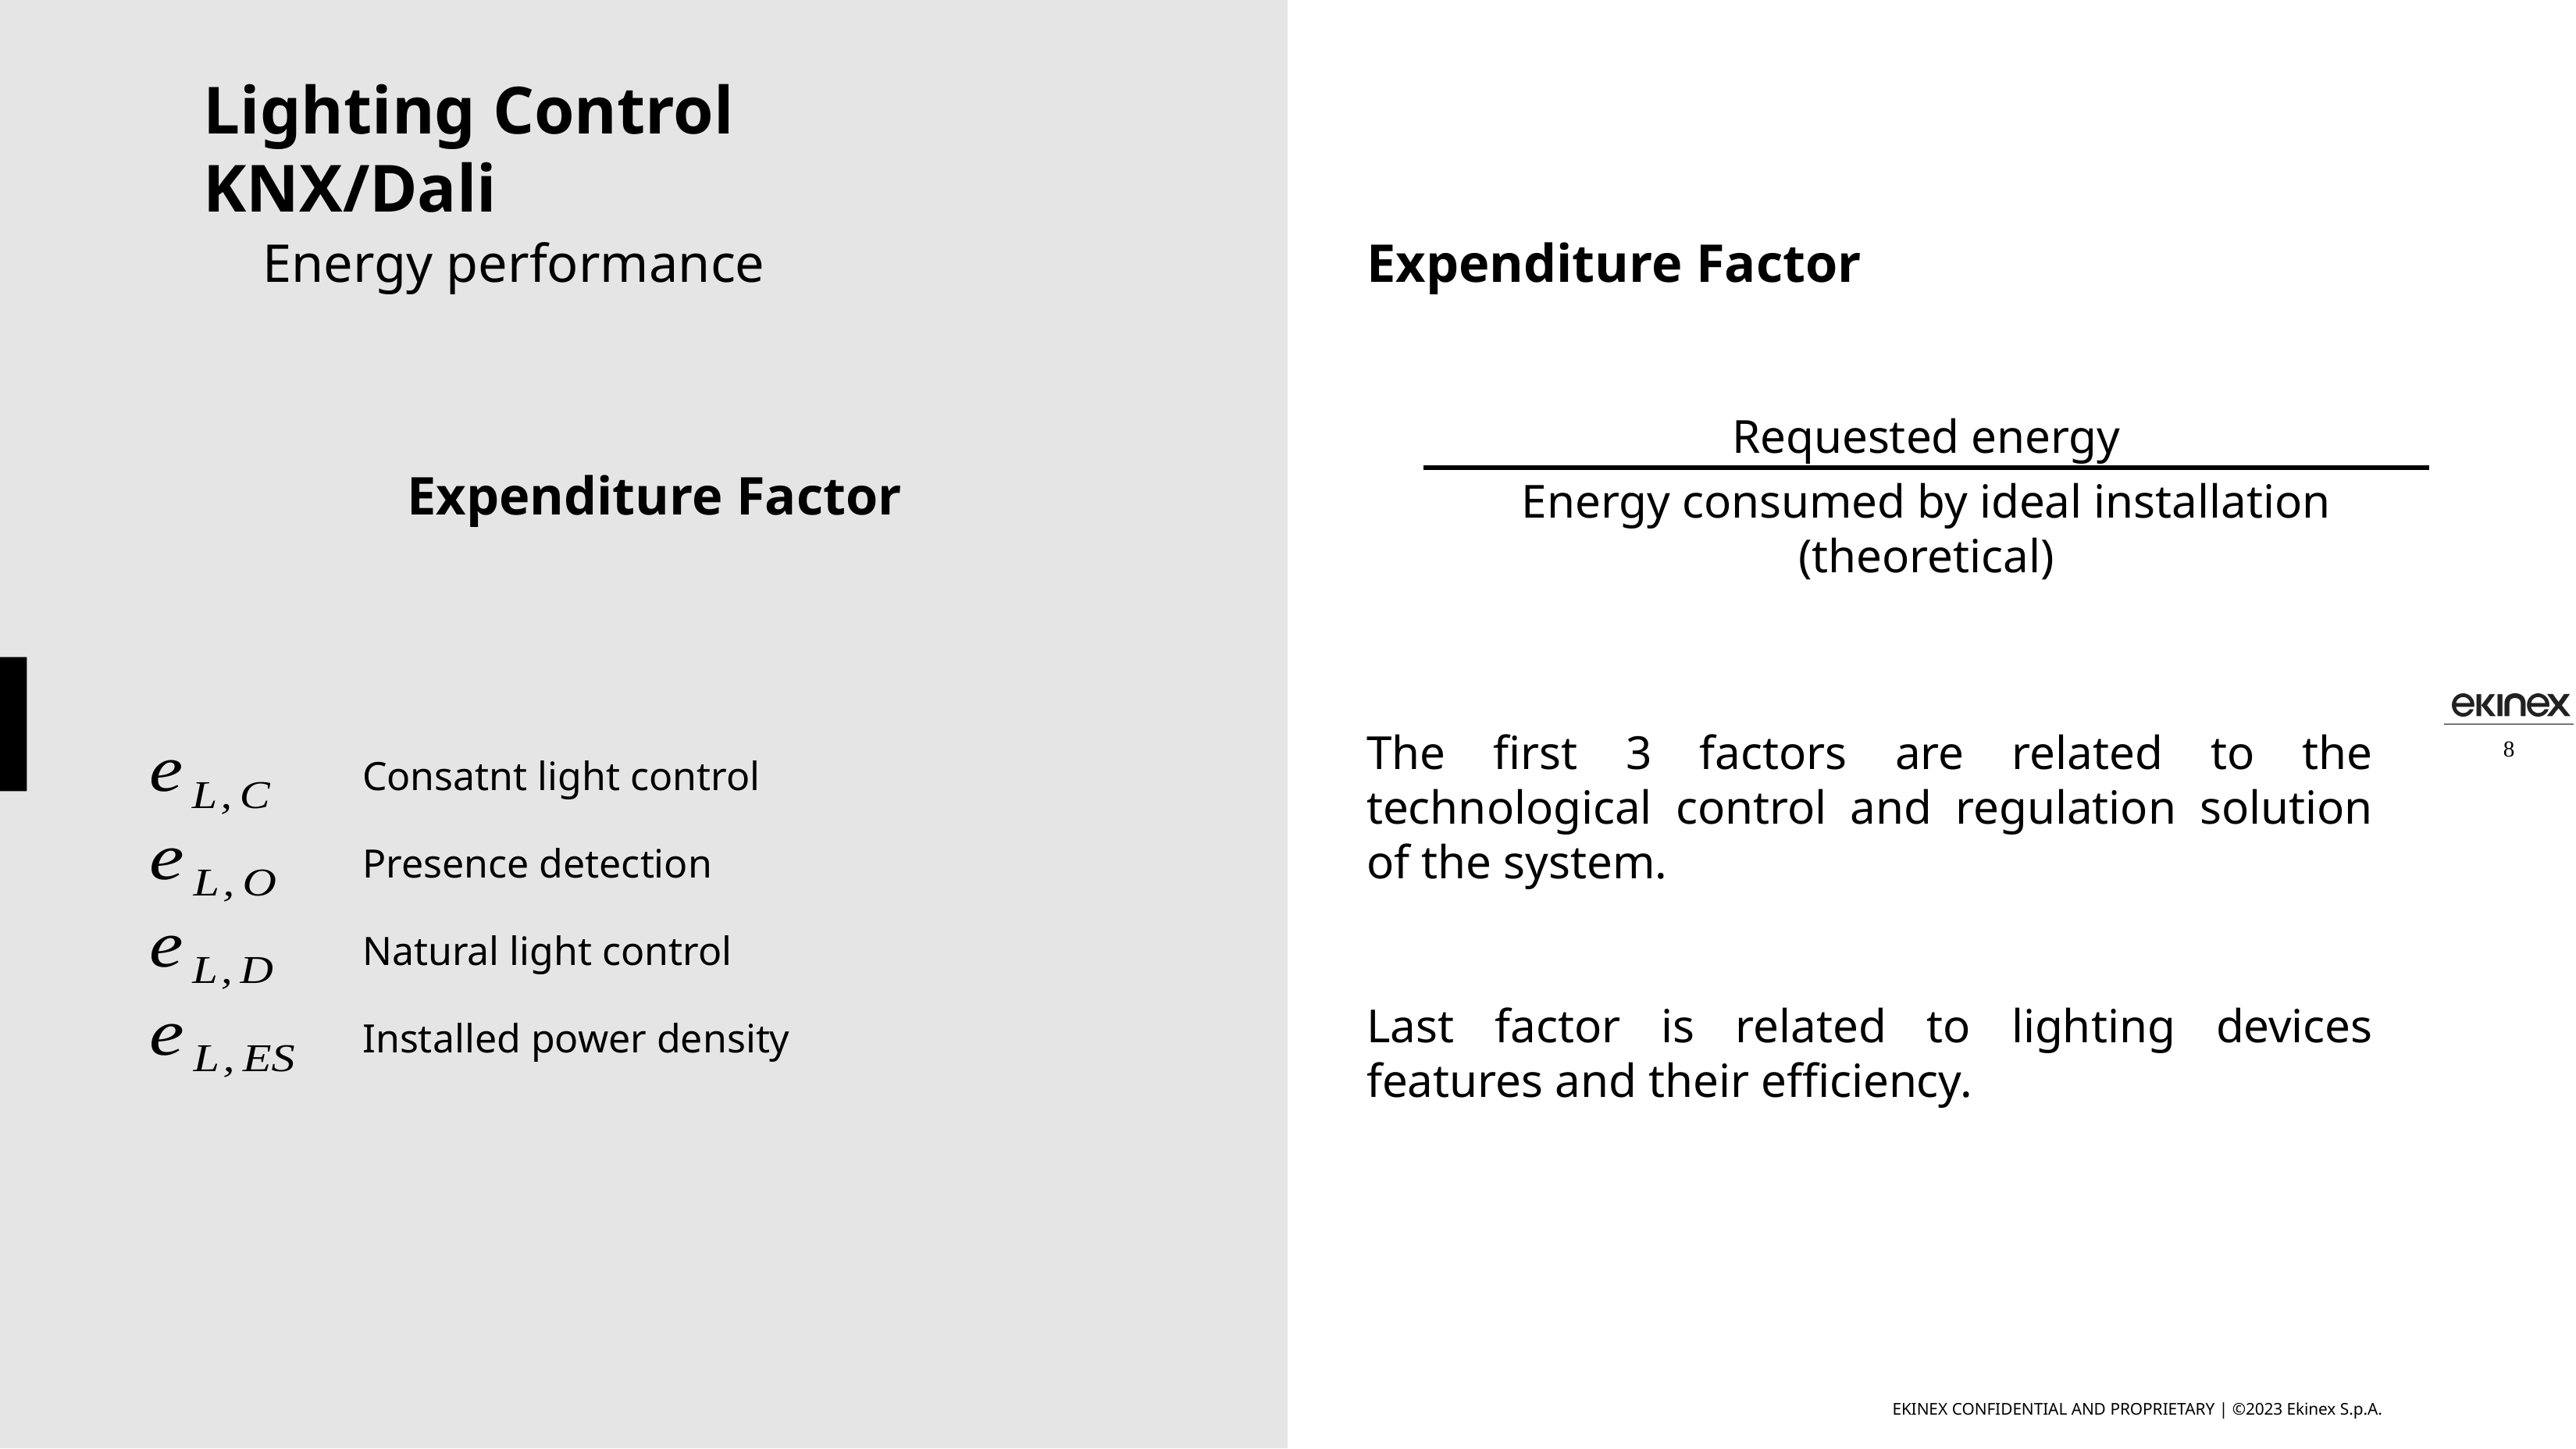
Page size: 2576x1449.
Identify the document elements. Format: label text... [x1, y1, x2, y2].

text_box Energy consumed by ideal installation (theoretical) [1423, 472, 2430, 582]
text_box The first 3 factors are related to the technological control and regulation solution of the system. Last factor is related to lighting devices features and their efficiency. [1366, 724, 2373, 1107]
text_box Expenditure Factor [294, 462, 1014, 525]
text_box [148, 576, 1160, 1081]
slide_number 8 [2448, 734, 2570, 771]
text_box Energy performance [262, 230, 1270, 294]
text_box Expenditure Factor [1366, 230, 2373, 294]
text_box Requested energy [1423, 407, 2430, 463]
text_box EKINEX CONFIDENTIAL AND PROPRIETARY | ©2023 Ekinex S.p.A. [1826, 1388, 2449, 1429]
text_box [2443, 692, 2574, 724]
text_box [0, 0, 1289, 1449]
text_box [0, 657, 27, 792]
title Lighting Control KNX/Dali [203, 68, 1270, 226]
